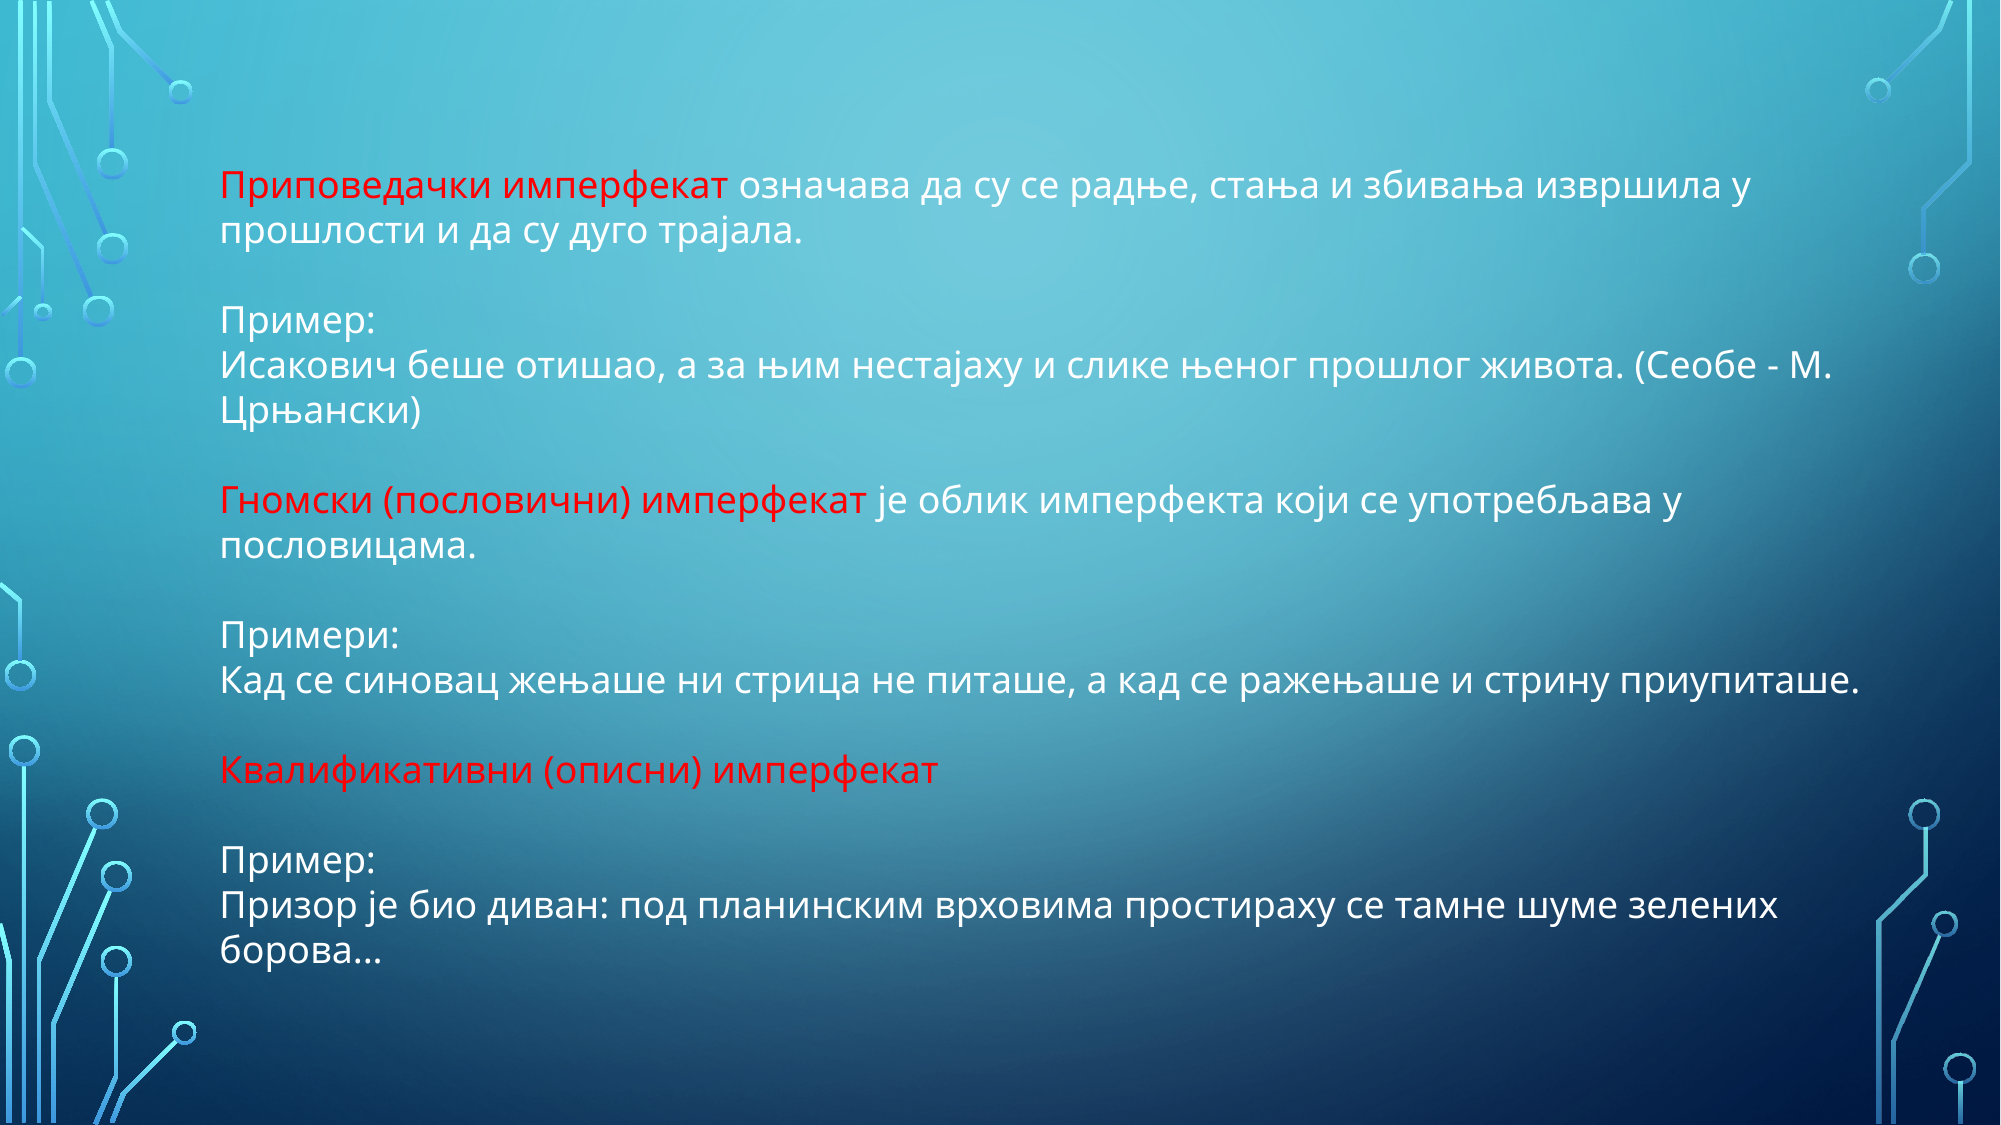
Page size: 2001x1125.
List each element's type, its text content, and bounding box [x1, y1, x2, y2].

text_box Приповедачки имперфекат означава да су се радње, стања и збивања извршила у прошлости и да су дуго трајала. Пример: Исакович беше отишао, а за њим нестајаху и слике њеног прошлог живота. (Сеобе - М. Црњански) Гномски (пословични) имперфекат је облик имперфекта који се употребљава у пословицама. Примери: Кад се синовац жењаше ни стрица не питаше, а кад се ражењаше и стрину приупиташе. Квалификативни (описни) имперфекат Пример: Призор је био диван: под планинским врховима простираху се тамне шуме зелених борова... [204, 154, 1880, 979]
